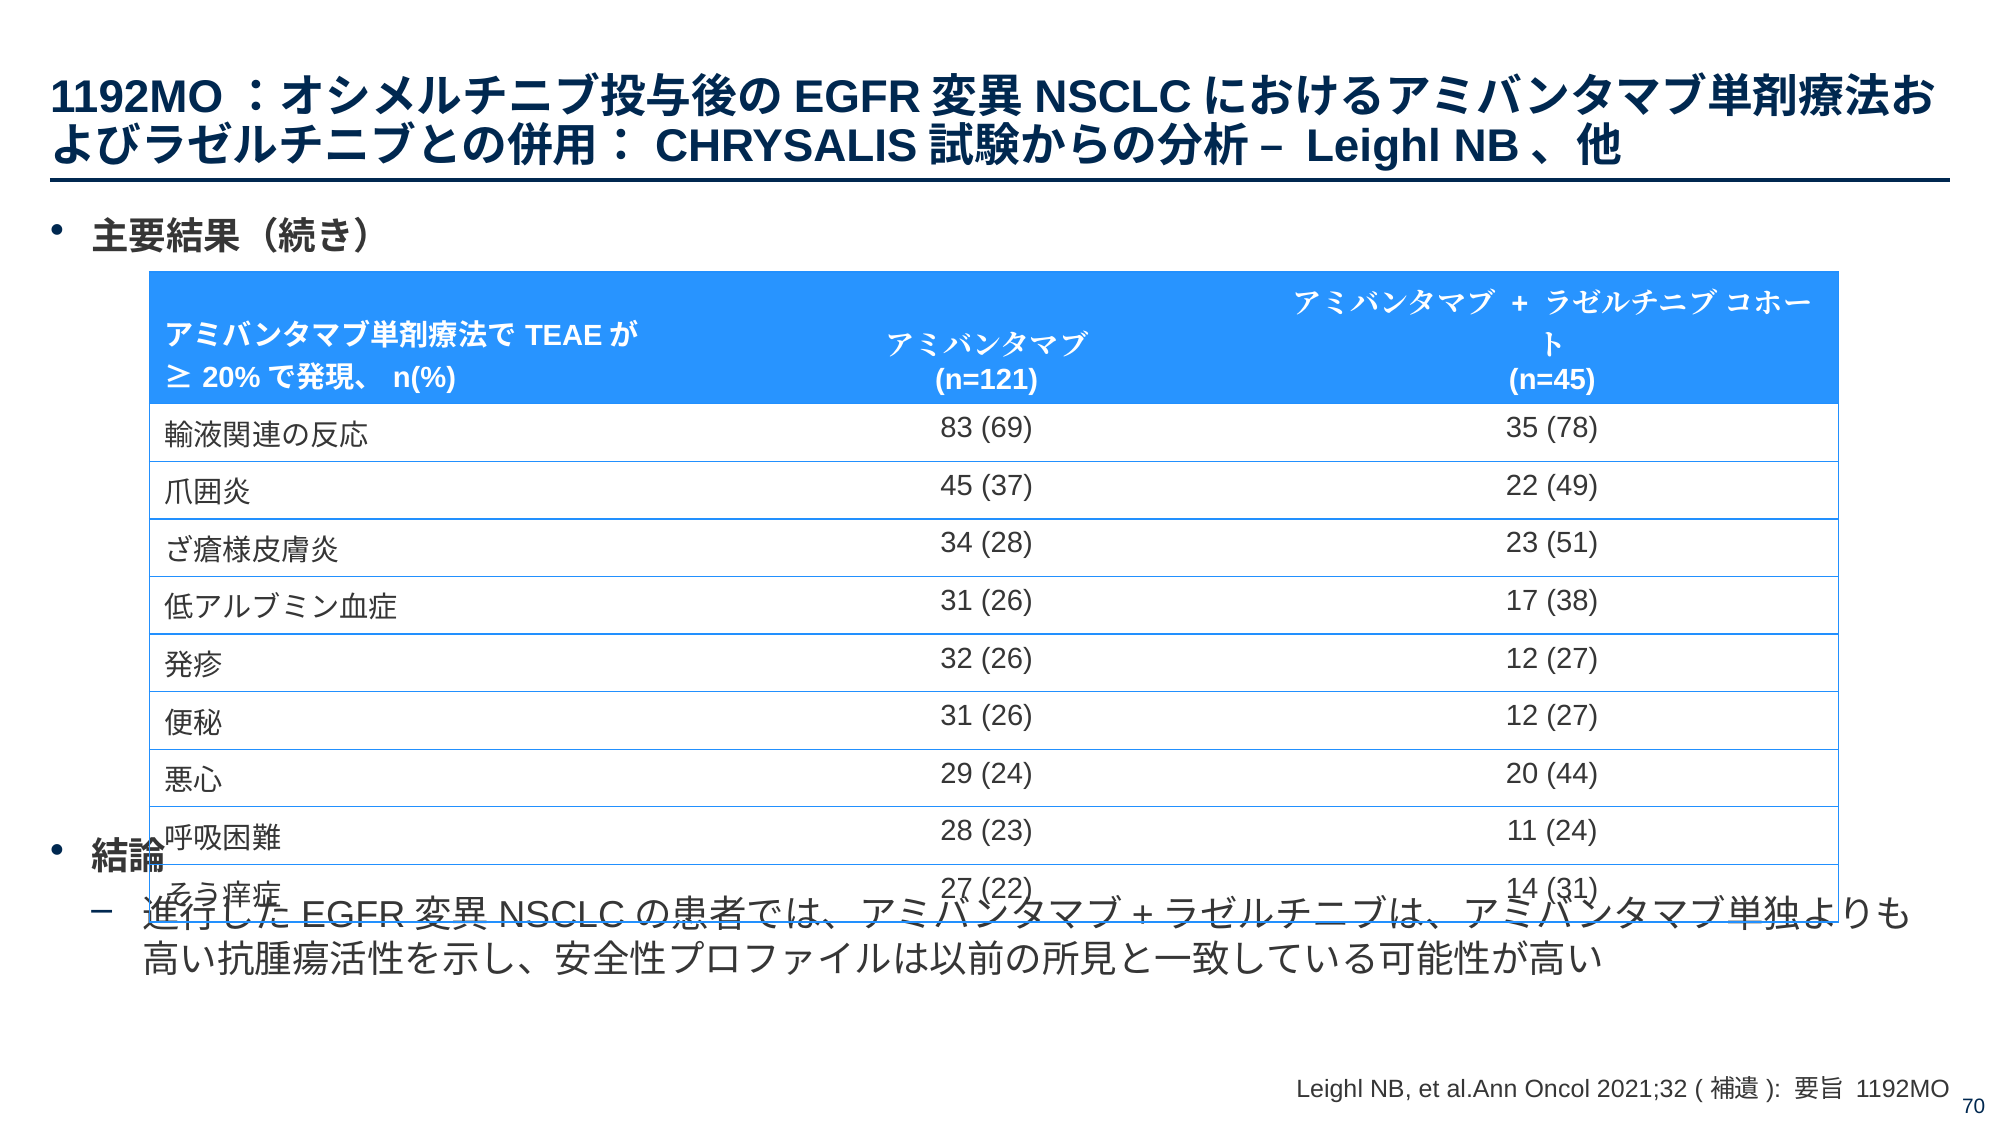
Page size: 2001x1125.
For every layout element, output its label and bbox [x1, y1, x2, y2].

table_cell [150, 807, 1838, 864]
table_cell [150, 692, 1838, 749]
list [50, 204, 1950, 1034]
table_cell [150, 404, 1838, 461]
title [50, 17, 1950, 172]
table_cell [150, 462, 1838, 518]
table_cell [150, 577, 1838, 633]
table_cell [150, 635, 1838, 691]
table_cell [150, 750, 1838, 806]
table_cell [150, 520, 1838, 576]
table_cell [150, 865, 1838, 921]
list [1046, 1069, 1950, 1103]
table_header [150, 273, 1838, 403]
